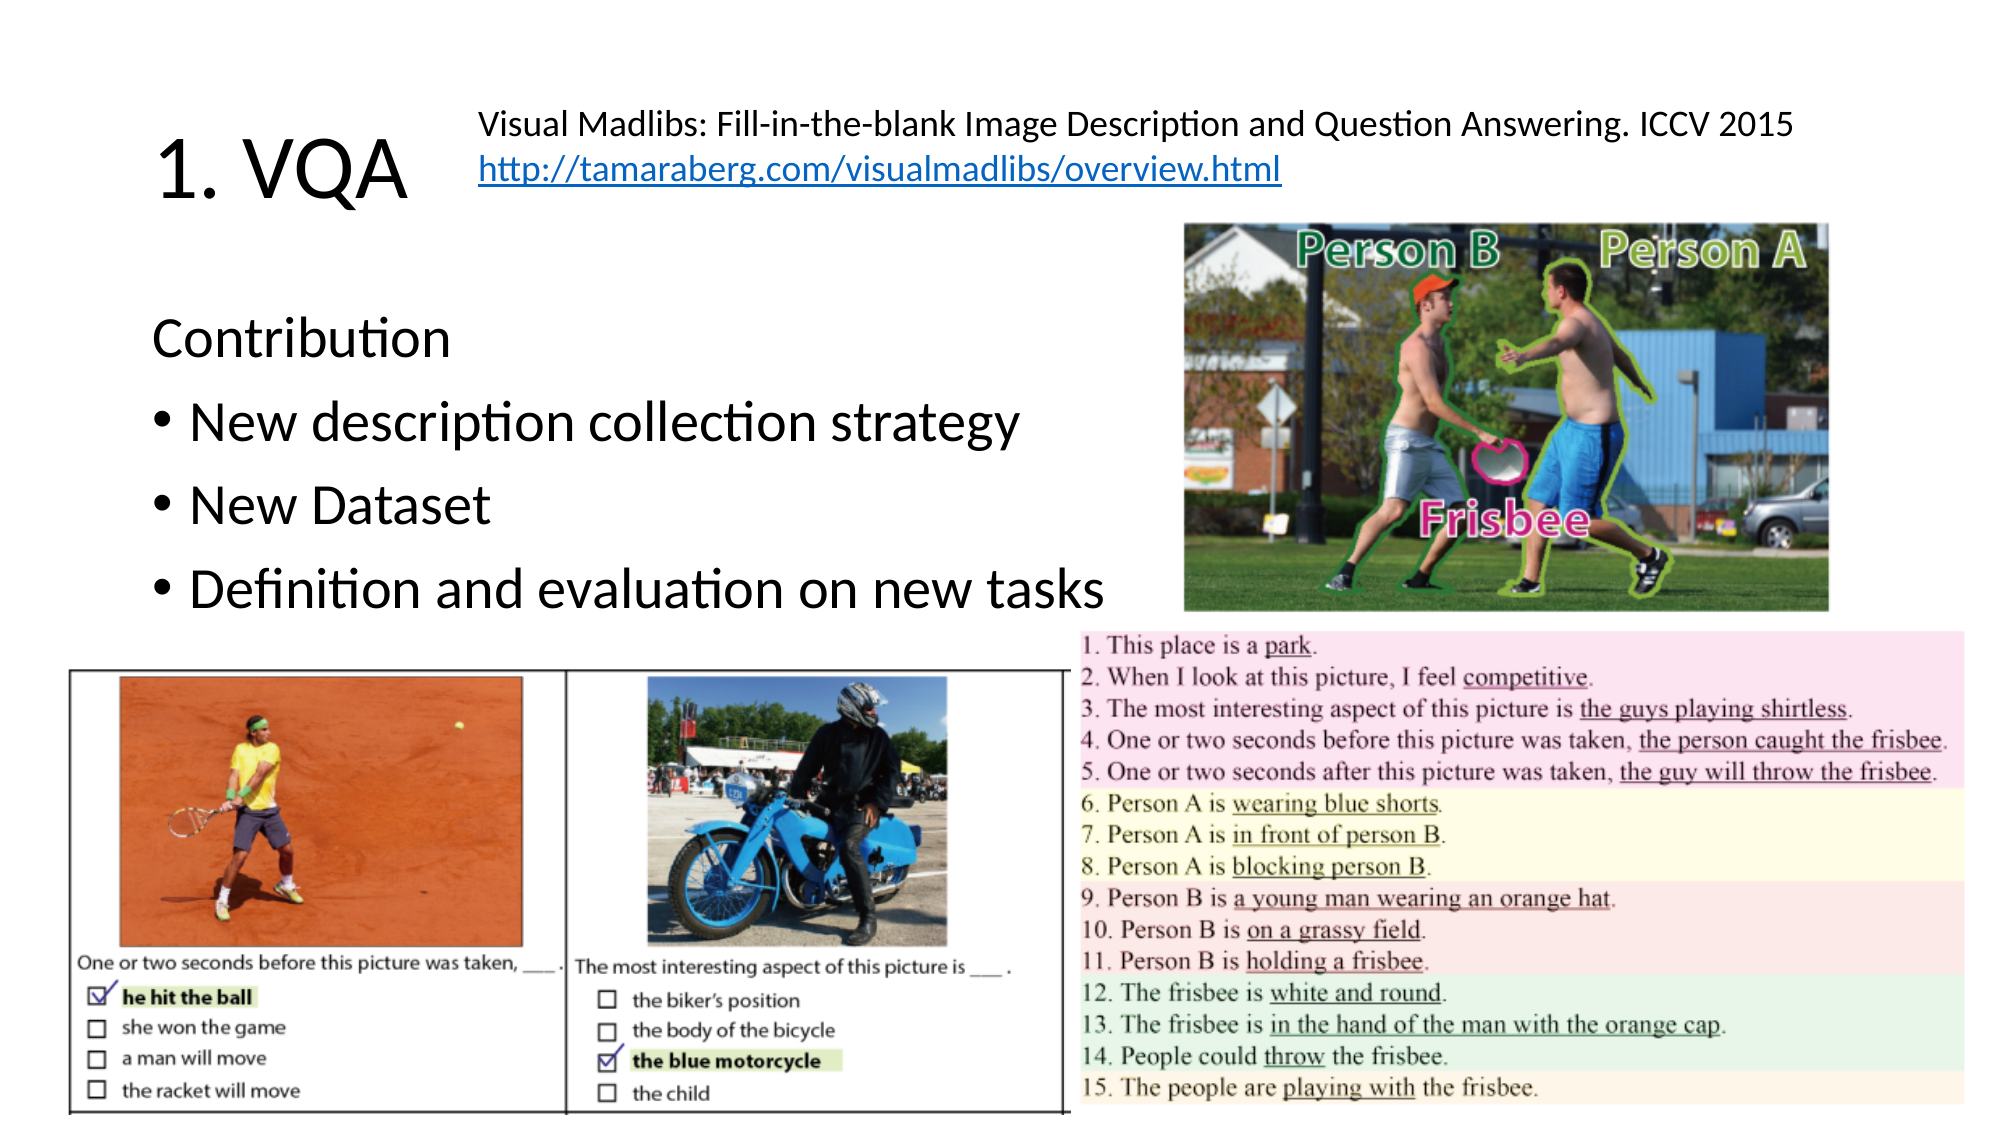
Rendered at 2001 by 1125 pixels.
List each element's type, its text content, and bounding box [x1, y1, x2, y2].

title 1. VQA [137, 59, 1863, 278]
text_box Visual Madlibs: Fill-in-the-blank Image Description and Question Answering. ICCV 2015 http://tamaraberg.com/visualmadlibs/overview.html [463, 91, 1863, 197]
picture [55, 189, 1997, 1124]
list Contribution New description collection strategy New Dataset Definition and evaluation on new tasks [137, 299, 997, 664]
